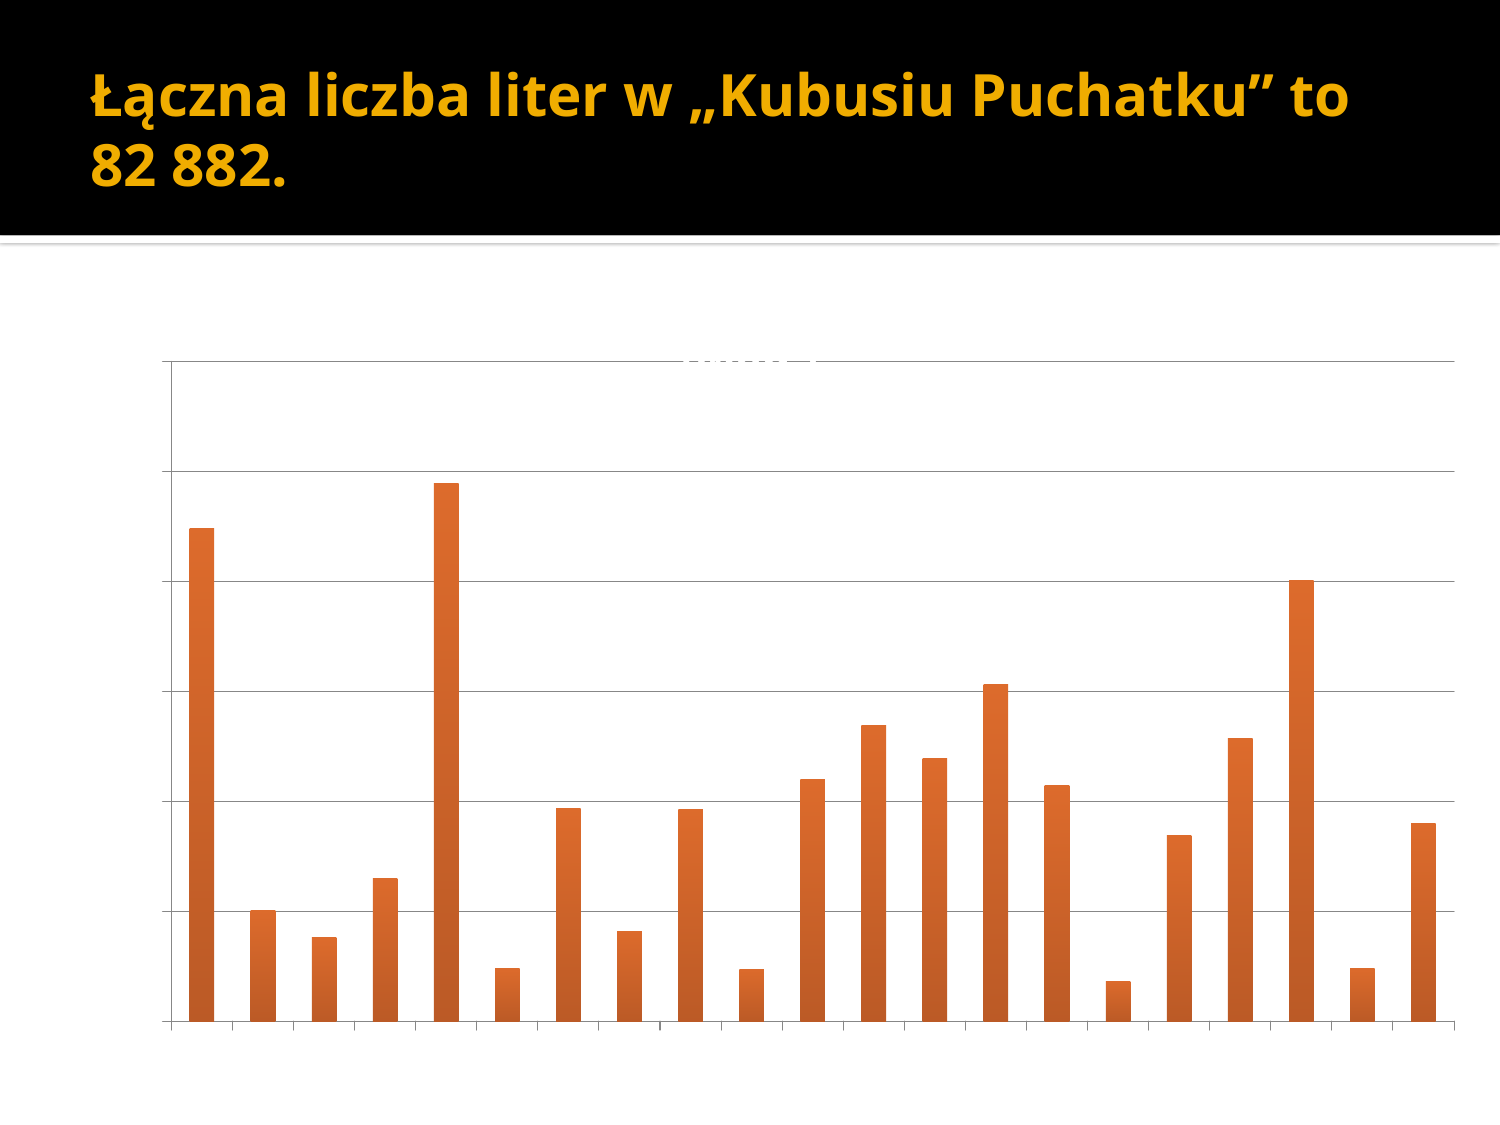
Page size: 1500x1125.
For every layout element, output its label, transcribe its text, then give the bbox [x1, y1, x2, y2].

chart [0, 231, 1500, 1125]
title Łączna liczba liter w „Kubusiu Puchatku” to 82 882. [75, 25, 1425, 230]
